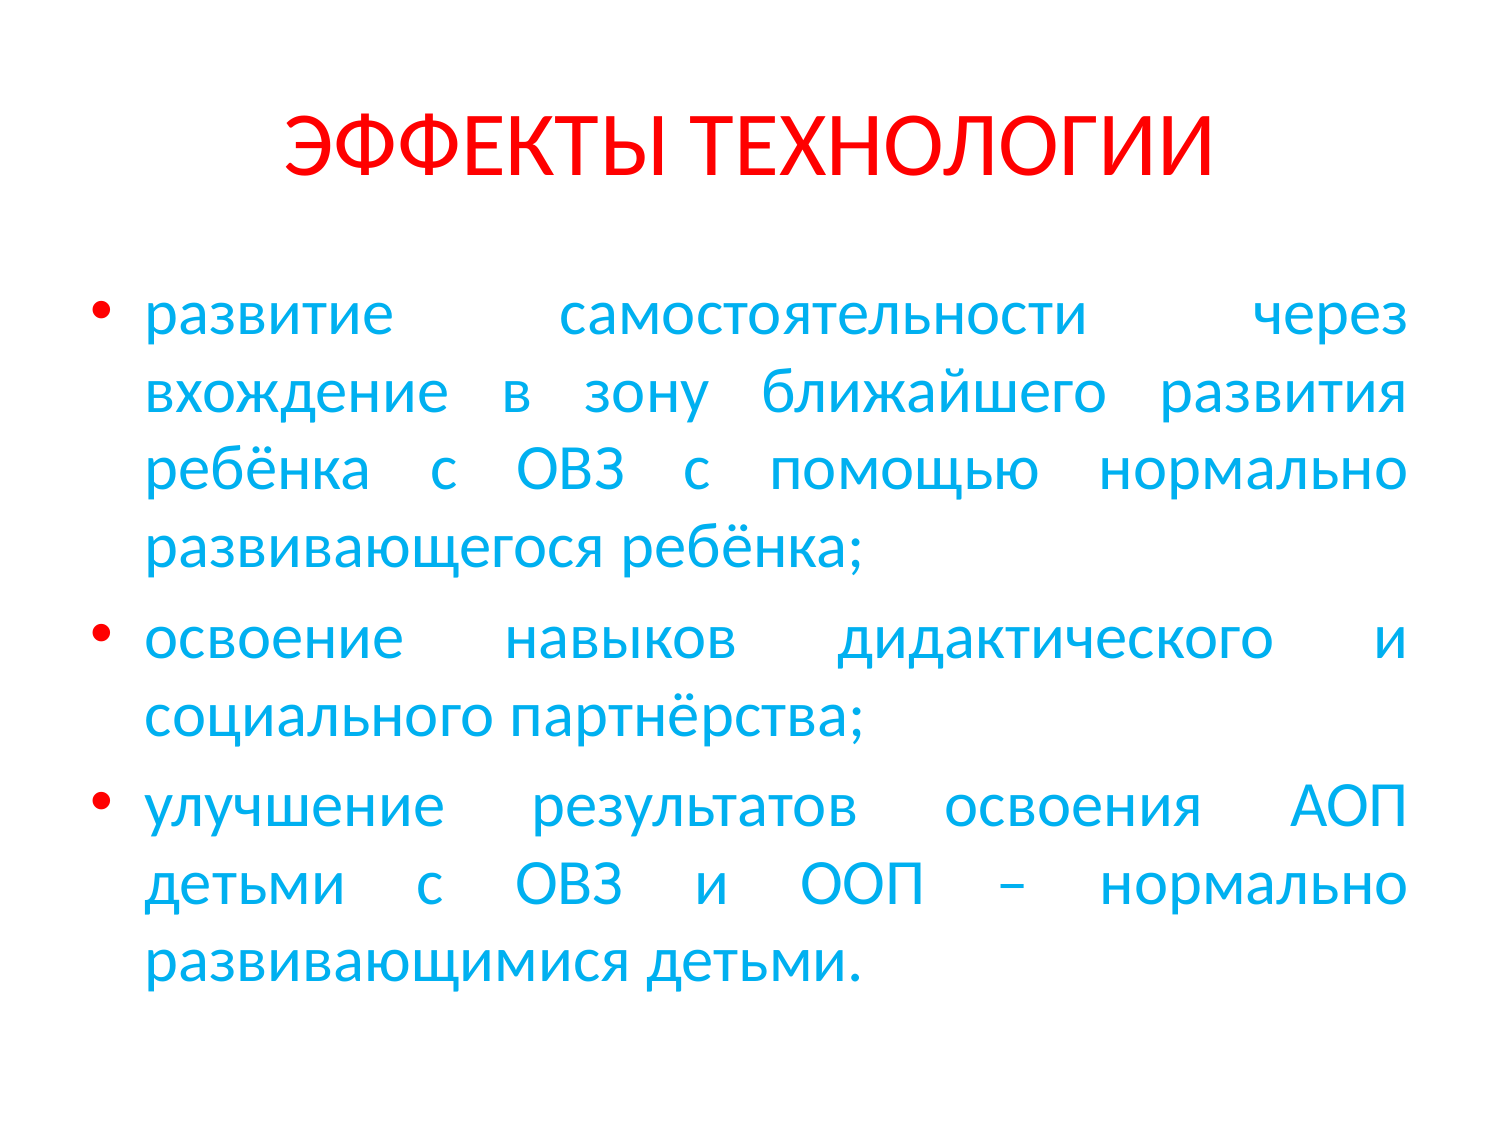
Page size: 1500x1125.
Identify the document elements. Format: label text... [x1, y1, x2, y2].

list развитие самостоятельности через вхождение в зону ближайшего развития ребёнка с ОВЗ с помощью нормально развивающегося ребёнка; освоение навыков дидактического и социального партнёрства; улучшение результатов освоения АОП детьми с ОВЗ и ООП – нормально развивающимися детьми. [75, 262, 1425, 1005]
title ЭФФЕКТЫ ТЕХНОЛОГИИ [75, 45, 1425, 233]
